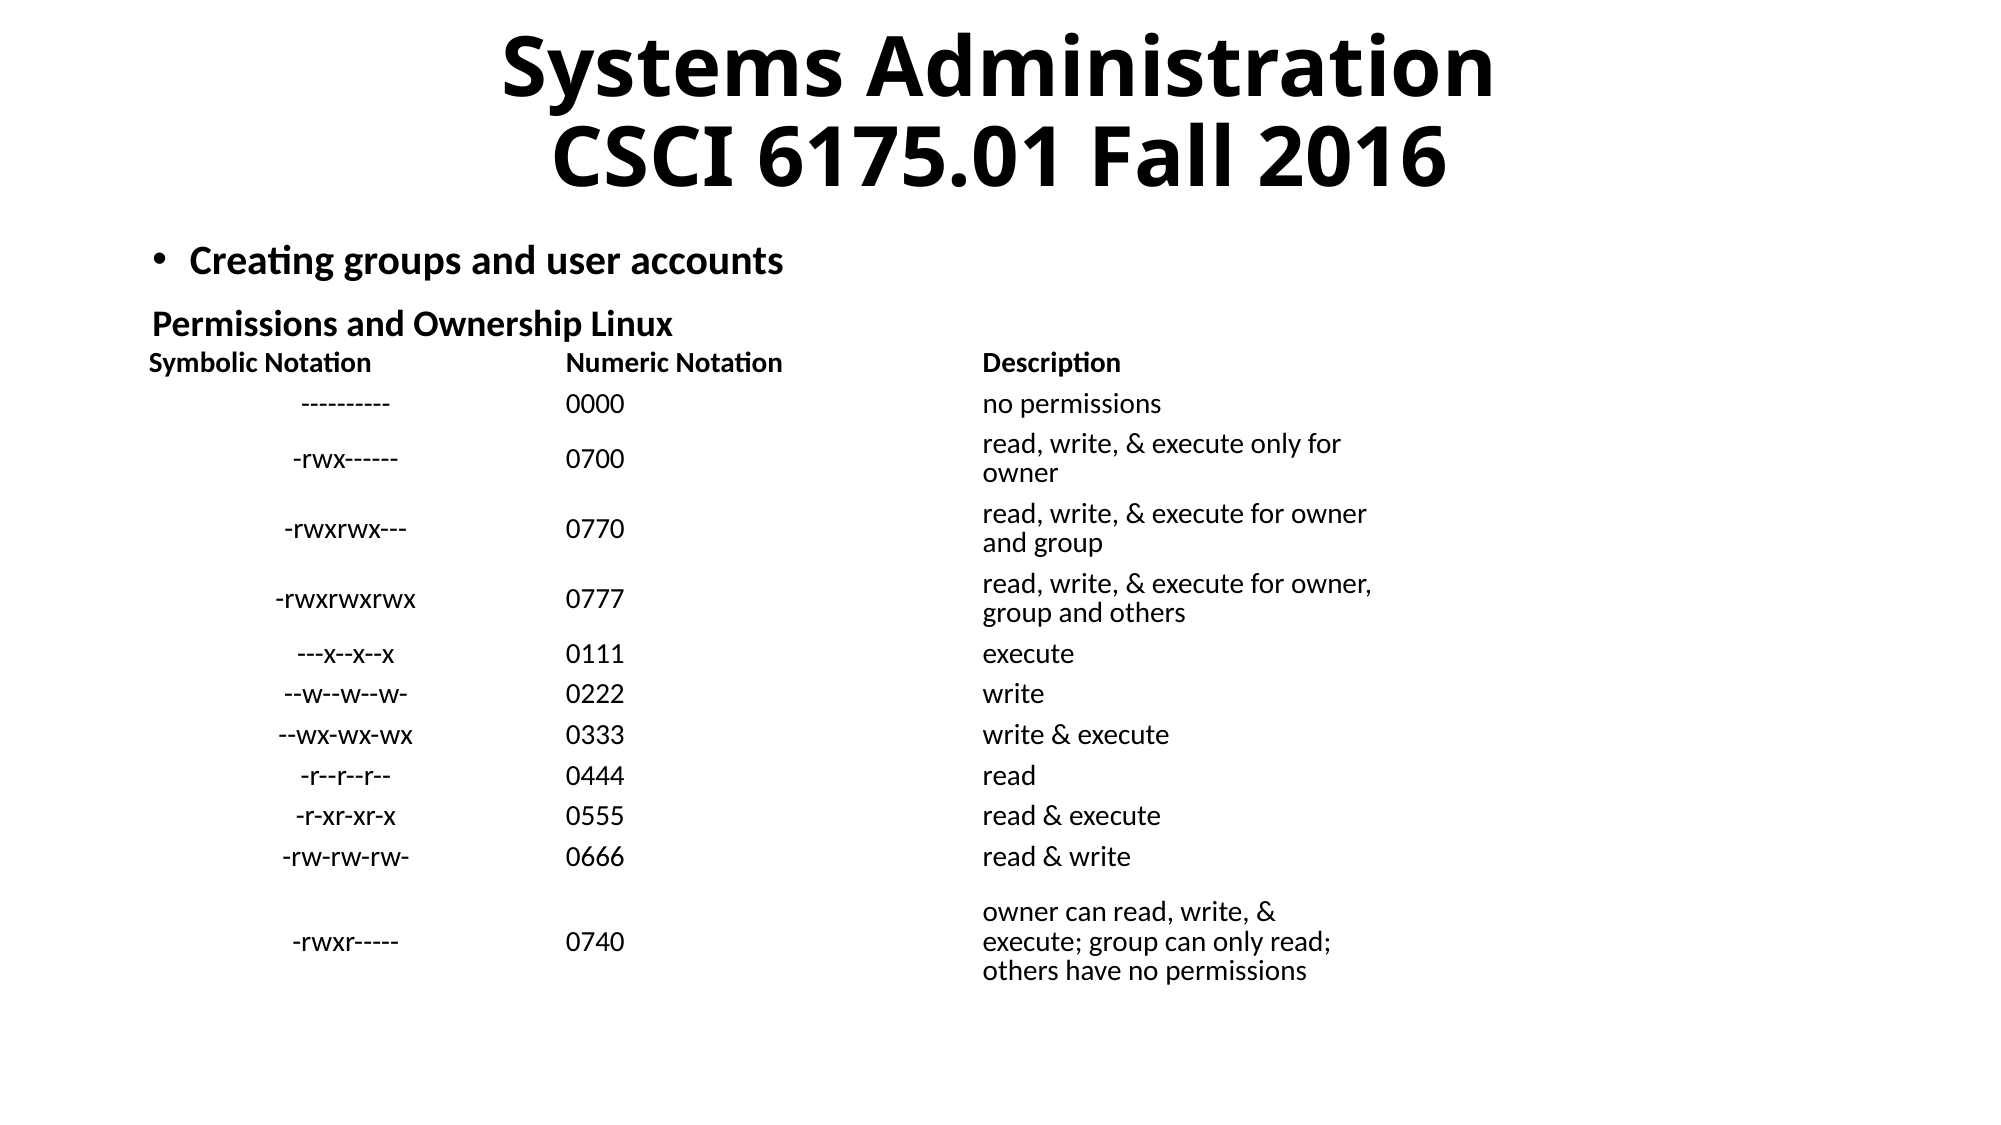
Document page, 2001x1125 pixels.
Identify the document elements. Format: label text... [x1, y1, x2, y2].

table_cell -rwx------ [137, 426, 554, 496]
table_cell read, write, & execute only for owner [971, 426, 1388, 496]
table_cell 0111 [554, 636, 971, 676]
table_cell read & execute [971, 798, 1388, 838]
table_cell --w--w--w- [137, 676, 554, 717]
table_cell execute [971, 636, 1388, 676]
table_cell 0770 [554, 496, 971, 566]
table_cell read & write [971, 838, 1388, 879]
table_cell 0700 [554, 426, 971, 496]
table_cell -r--r--r-- [137, 757, 554, 798]
table_cell 0666 [554, 838, 971, 879]
table_cell owner can read, write, & execute; group can only read; others have no permissions [971, 879, 1388, 1009]
table_cell write & execute [971, 717, 1388, 757]
table_cell 0000 [554, 385, 971, 426]
table_cell no permissions [971, 385, 1388, 426]
table_header Description [971, 345, 1388, 385]
table_cell 0444 [554, 757, 971, 798]
table_cell -r-xr-xr-x [137, 798, 554, 838]
table_cell 0777 [554, 566, 971, 636]
table_cell -rwxrwx--- [137, 496, 554, 566]
table_cell read, write, & execute for owner and group [971, 496, 1388, 566]
table_header Numeric Notation [554, 345, 971, 385]
table_cell 0740 [554, 879, 971, 1009]
table_cell --wx-wx-wx [137, 717, 554, 757]
table_cell ---x--x--x [137, 636, 554, 676]
table_cell write [971, 676, 1388, 717]
table_cell 0222 [554, 676, 971, 717]
list Creating groups and user accounts Permissions and Ownership Linux [137, 231, 1863, 1111]
table_header Symbolic Notation [137, 345, 554, 385]
table_cell -rwxr----- [137, 879, 554, 1009]
table_cell read [971, 757, 1388, 798]
table_cell read, write, & execute for owner, group and others [971, 566, 1388, 636]
table_cell 0555 [554, 798, 971, 838]
table_cell -rw-rw-rw- [137, 838, 554, 879]
table_cell ---------- [137, 385, 554, 426]
table_cell -rwxrwxrwx [137, 566, 554, 636]
title Systems Administration CSCI 6175.01 Fall 2016 [137, 16, 1863, 213]
table_cell 0333 [554, 717, 971, 757]
